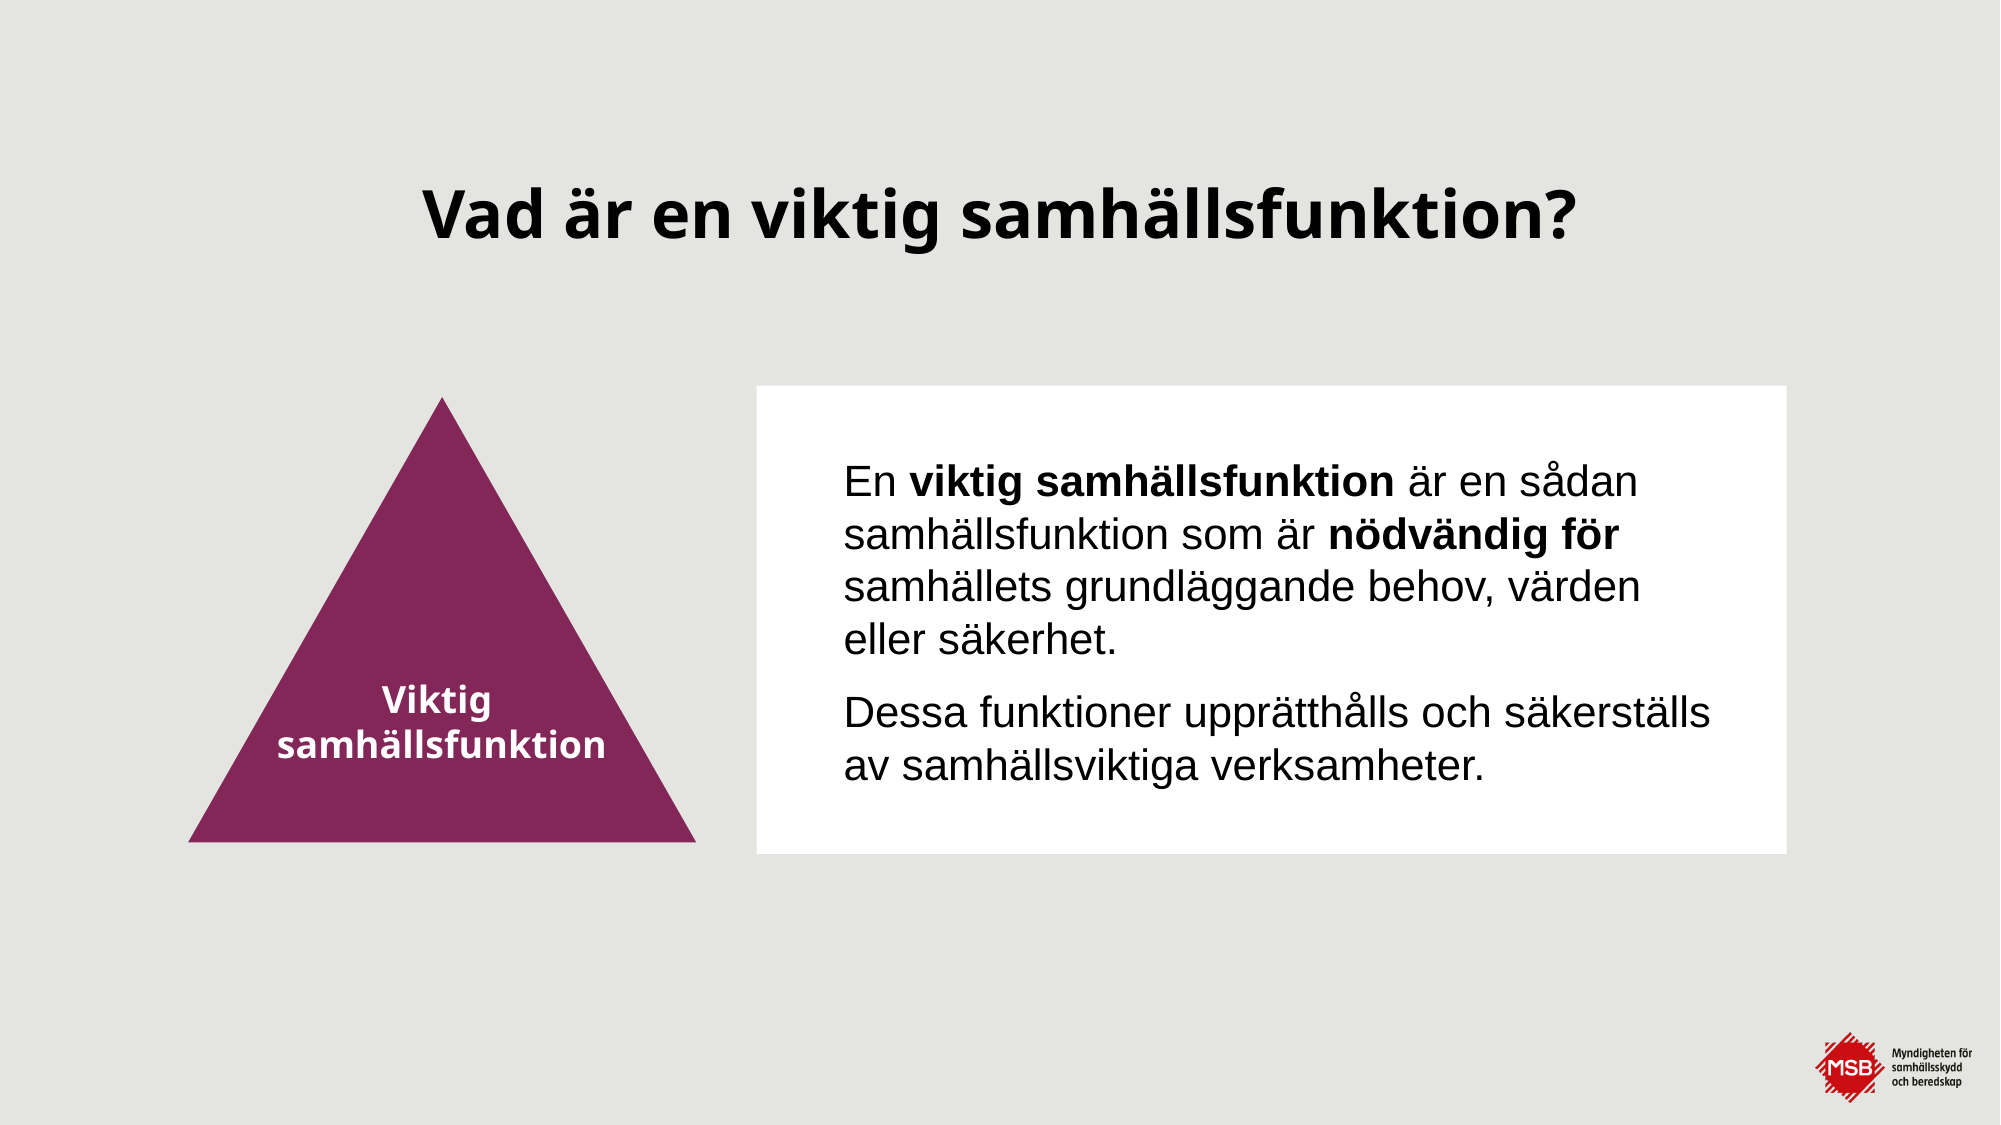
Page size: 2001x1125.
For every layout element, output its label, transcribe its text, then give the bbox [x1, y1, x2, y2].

picture [1815, 1032, 1972, 1103]
text_box [756, 385, 1788, 855]
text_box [175, 397, 709, 843]
title Vad är en viktig samhällsfunktion? [296, 173, 1704, 296]
list En viktig samhällsfunktion är en sådan samhällsfunktion som är nödvändig för samhällets grundläggande behov, värden eller säkerhet. Dessa funktioner upprätthålls och säkerställs av samhällsviktiga verksamheter. [828, 445, 1739, 795]
